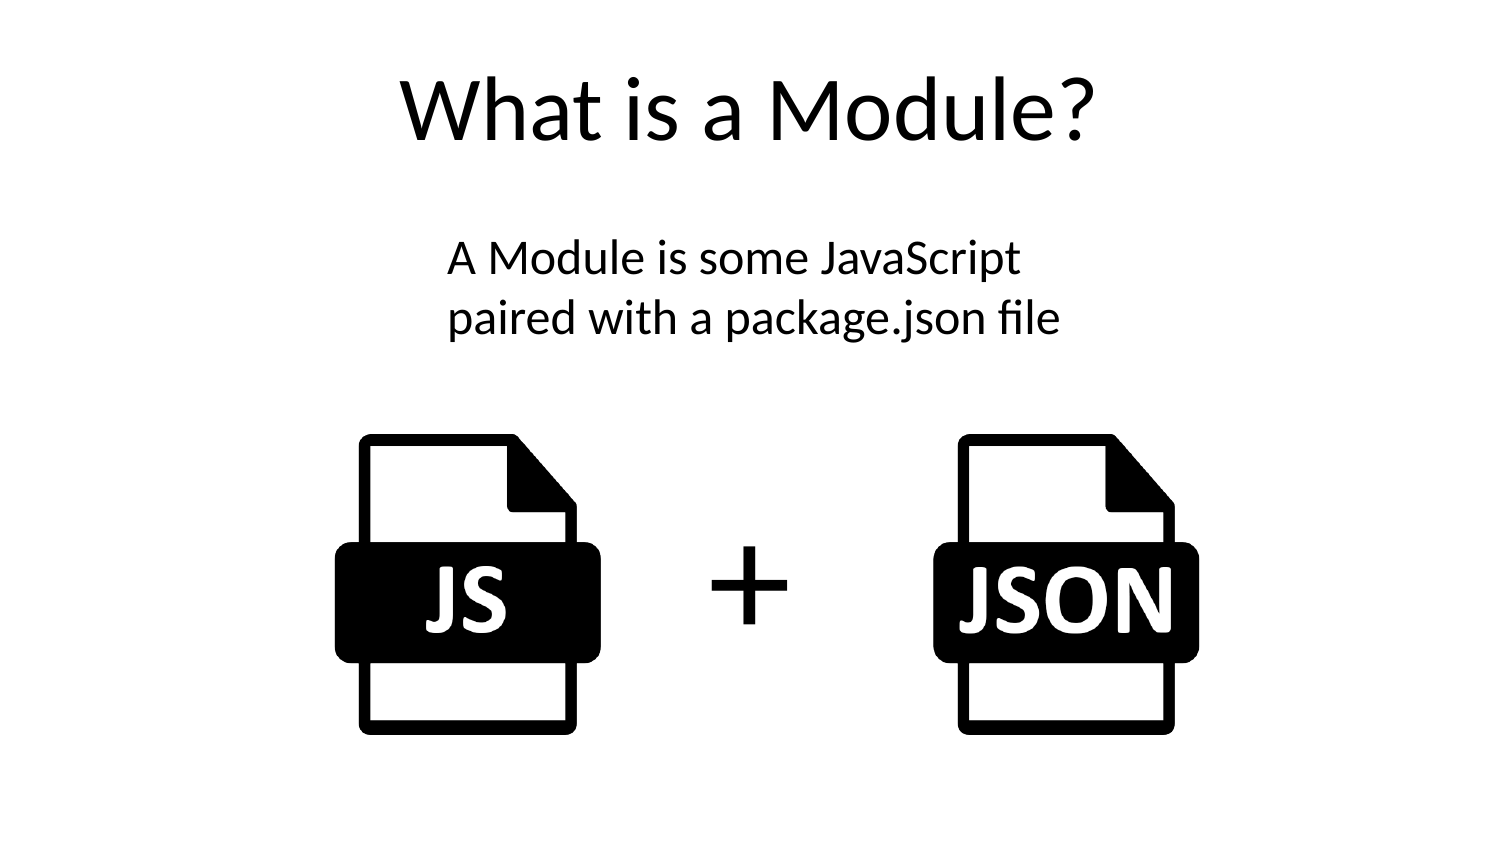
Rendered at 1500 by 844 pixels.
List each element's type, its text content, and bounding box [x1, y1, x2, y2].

title What is a Module? [75, 33, 1425, 175]
picture [915, 434, 1217, 735]
picture [317, 434, 618, 735]
text_box + [693, 464, 807, 679]
text_box A Module is some JavaScript paired with a package.json file [432, 217, 1083, 352]
